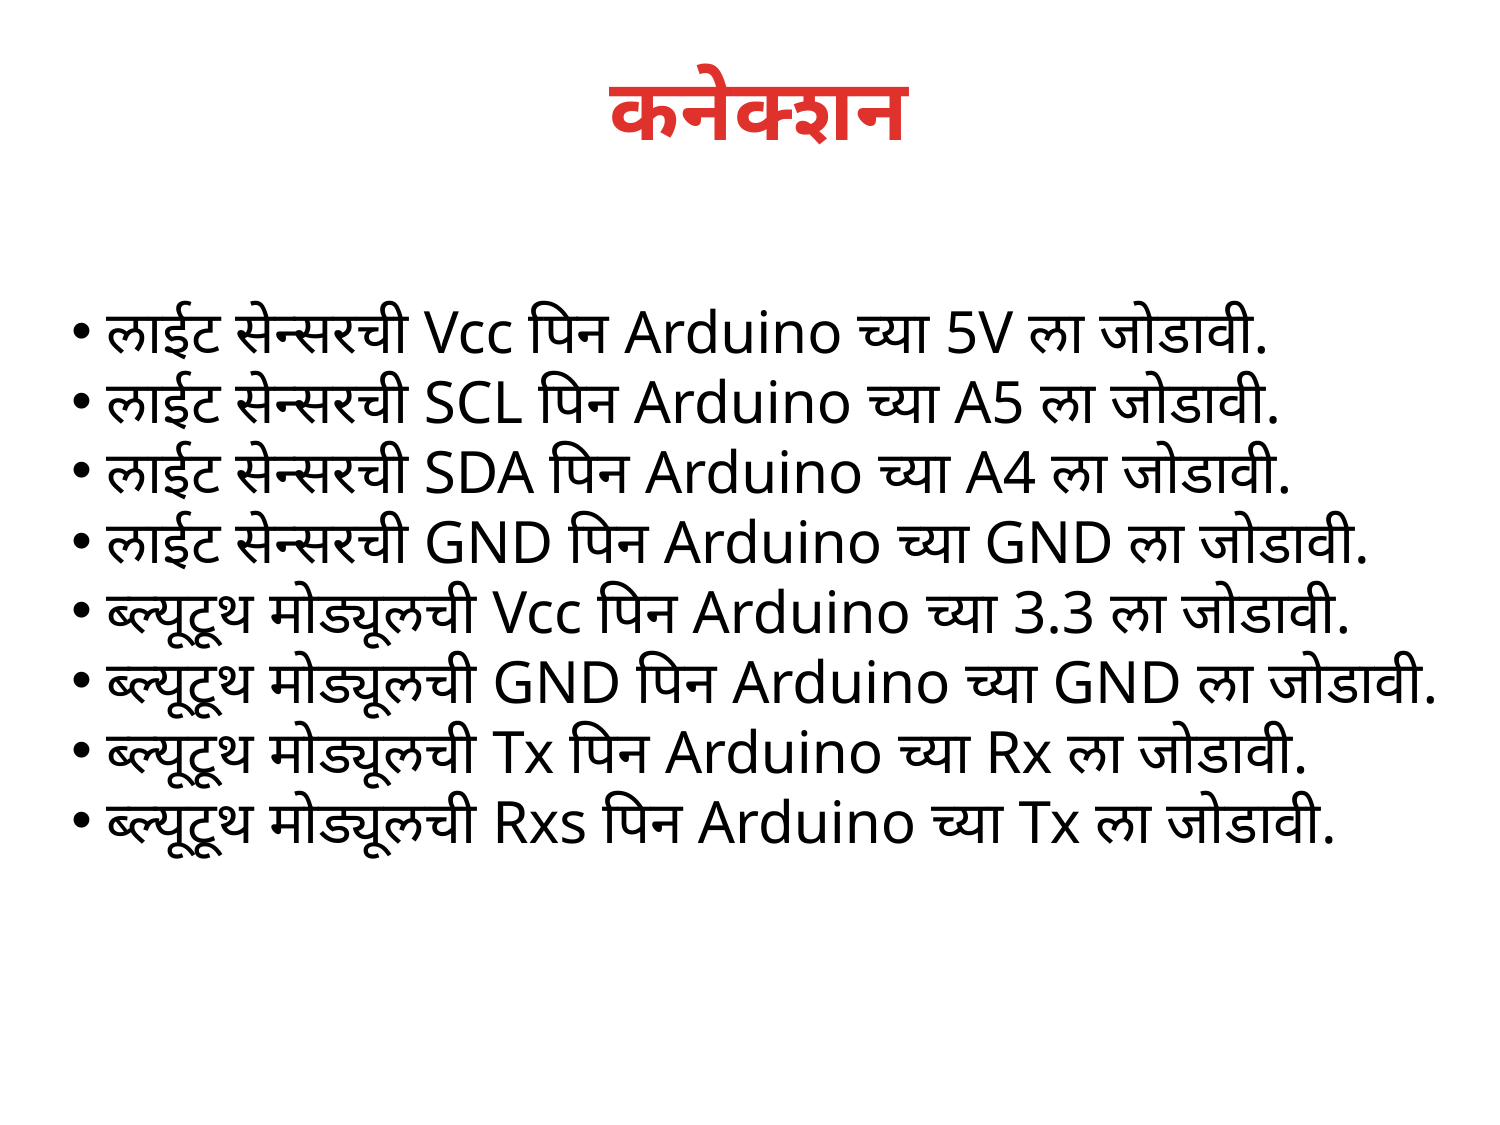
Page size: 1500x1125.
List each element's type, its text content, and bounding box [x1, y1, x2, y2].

text_box लाईट सेन्सरची Vcc पिन Arduino च्या 5V ला जोडावी. लाईट सेन्सरची SCL पिन Arduino च्या A5 ला जोडावी. लाईट सेन्सरची SDA पिन Arduino च्या A4 ला जोडावी. लाईट सेन्सरची GND पिन Arduino च्या GND ला जोडावी. ब्ल्यूटूथ मोड्यूलची Vcc पिन Arduino च्या 3.3 ला जोडावी. ब्ल्यूटूथ मोड्यूलची GND पिन Arduino च्या GND ला जोडावी. ब्ल्यूटूथ मोड्यूलची Tx पिन Arduino च्या Rx ला जोडावी. ब्ल्यूटूथ मोड्यूलची Rxs पिन Arduino च्या Tx ला जोडावी. [56, 287, 1453, 933]
text_box कनेक्शन [467, 62, 1050, 169]
